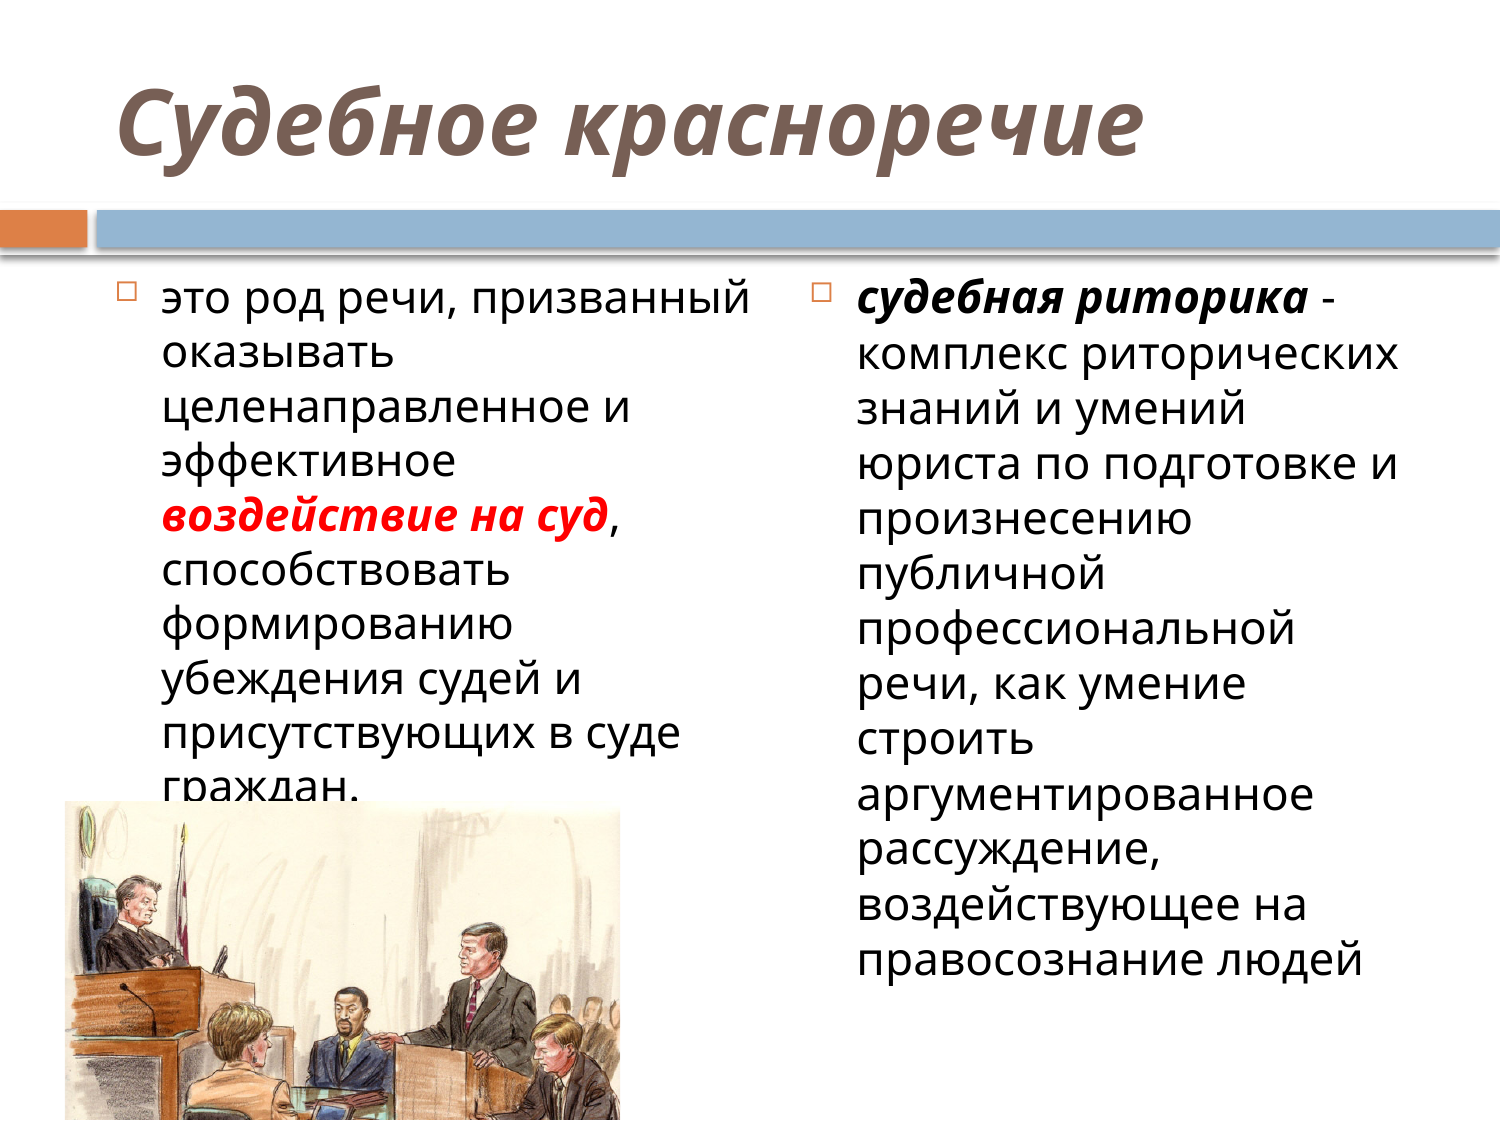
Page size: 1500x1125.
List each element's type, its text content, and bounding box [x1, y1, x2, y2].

picture [64, 800, 621, 1120]
title Судебное красноречие [99, 37, 1438, 200]
list судебная риторика -комплекс риторических знаний и умений юриста по подготовке и произнесению публичной профессиональной речи, как умение строить аргументированное рассуждение, воздействующее на правосознание людей [794, 260, 1433, 1011]
list это род речи, призванный оказывать целенаправленное и эффективное воздействие на суд, способствовать формированию убеждения судей и присутствующих в суде граждан. [99, 260, 774, 823]
